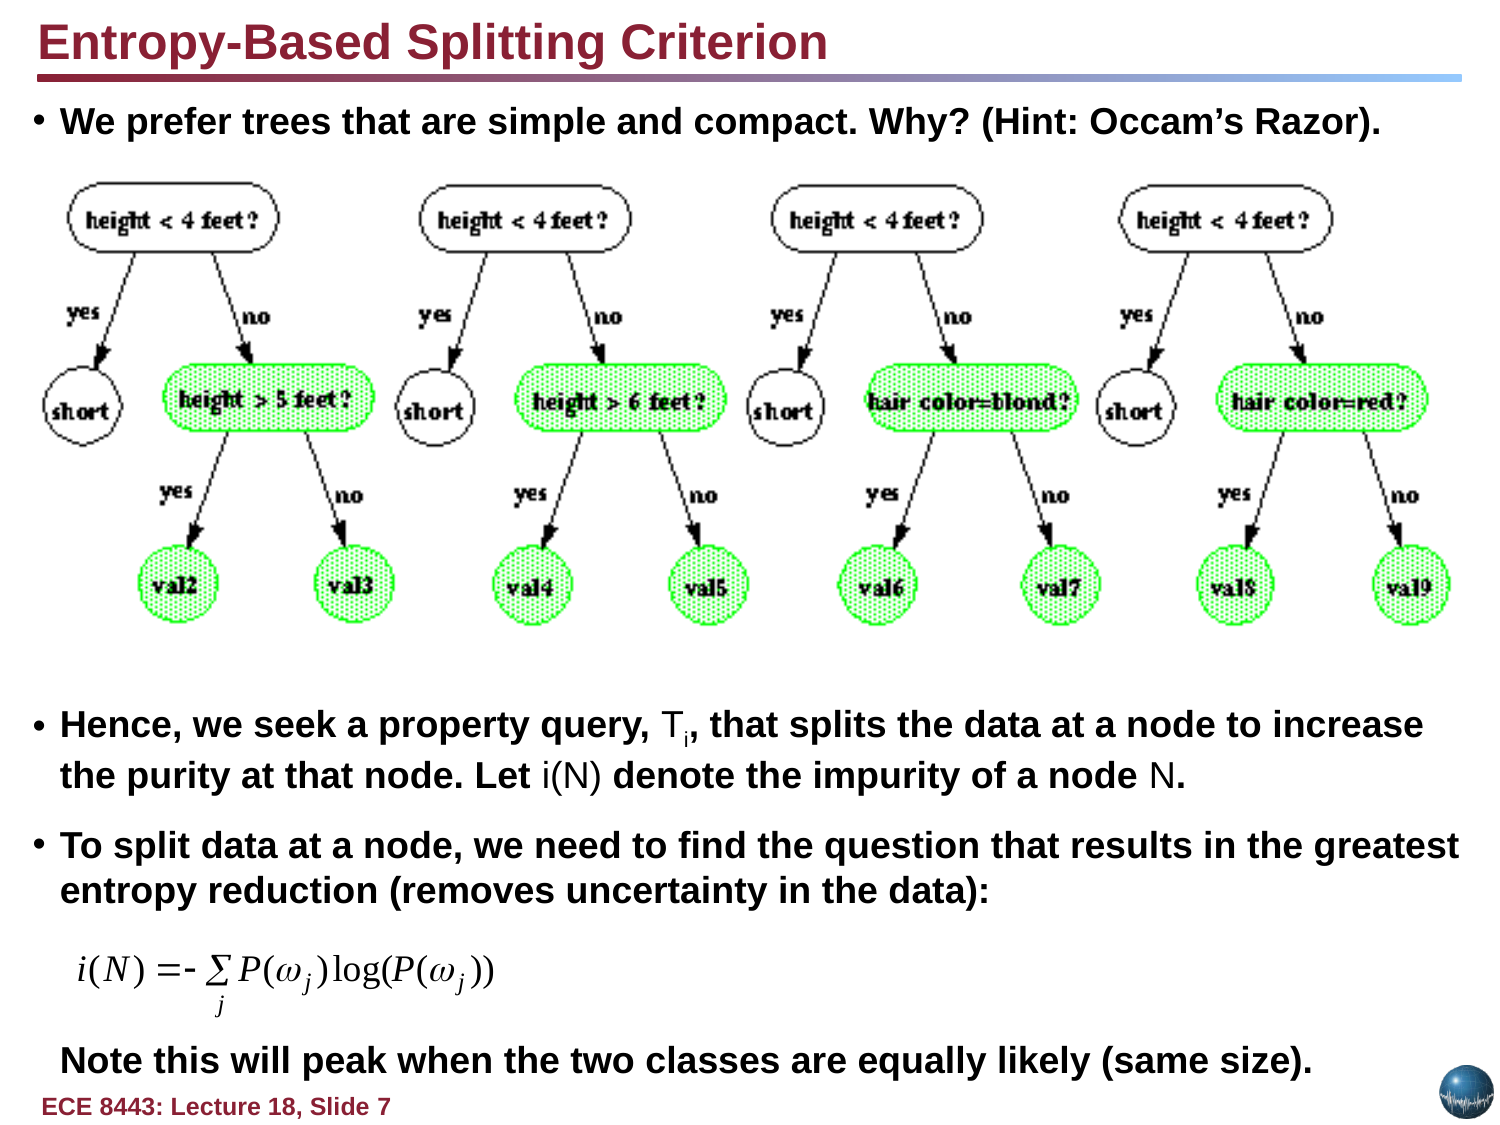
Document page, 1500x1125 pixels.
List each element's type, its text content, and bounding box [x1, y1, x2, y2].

picture [36, 173, 1461, 636]
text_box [73, 947, 500, 1024]
text_box We prefer trees that are simple and compact. Why? (Hint: Occam’s Razor). Hence, we seek a property query, Ti, that splits the data at a node to increase the purity at that node. Let i(N) denote the impurity of a node N. To split data at a node, we need to find the question that results in the greatest entropy reduction (removes uncertainty in the data): Note this will peak when the two classes are equally likely (same size). [32, 96, 1465, 177]
text_box Entropy-Based Splitting Criterion [37, 9, 1459, 70]
picture [1439, 1065, 1494, 1119]
text_box We prefer trees that are simple and compact. Why? (Hint: Occam’s Razor). Hence, we seek a property query, Ti, that splits the data at a node to increase the purity at that node. Let i(N) denote the impurity of a node N. To split data at a node, we need to find the question that results in the greatest entropy reduction (removes uncertainty in the data): Note this will peak when the two classes are equally likely (same size). [32, 639, 1465, 1082]
